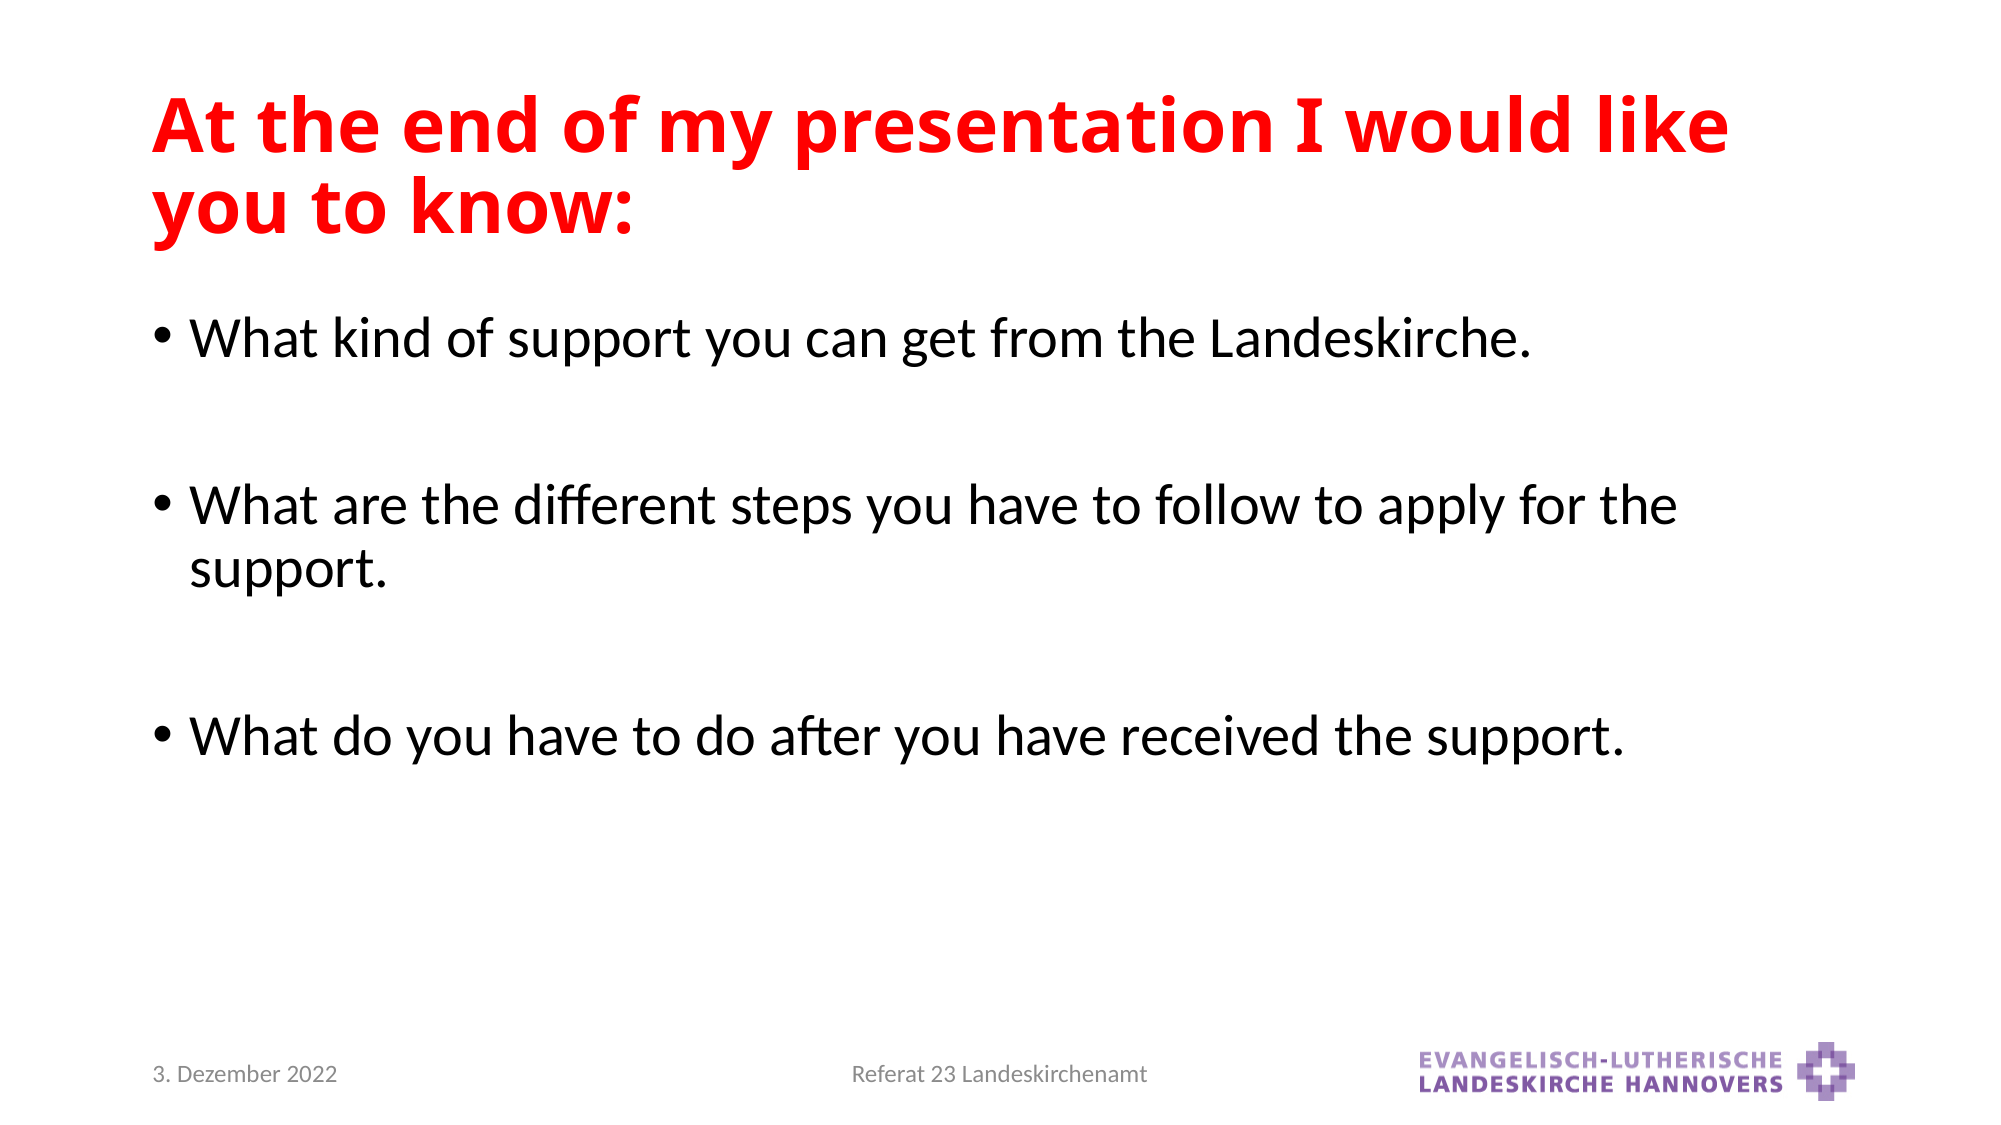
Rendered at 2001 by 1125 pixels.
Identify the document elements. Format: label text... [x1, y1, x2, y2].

picture [1420, 1042, 1855, 1101]
list What kind of support you can get from the Landeskirche. What are the different steps you have to follow to apply for the support. What do you have to do after you have received the support. [137, 299, 1863, 1014]
footer Referat 23 Landeskirchenamt [662, 1042, 1338, 1103]
title At the end of my presentation I would like you to know: [137, 59, 1863, 278]
slide_number 3. Dezember 2022 [137, 1042, 588, 1103]
